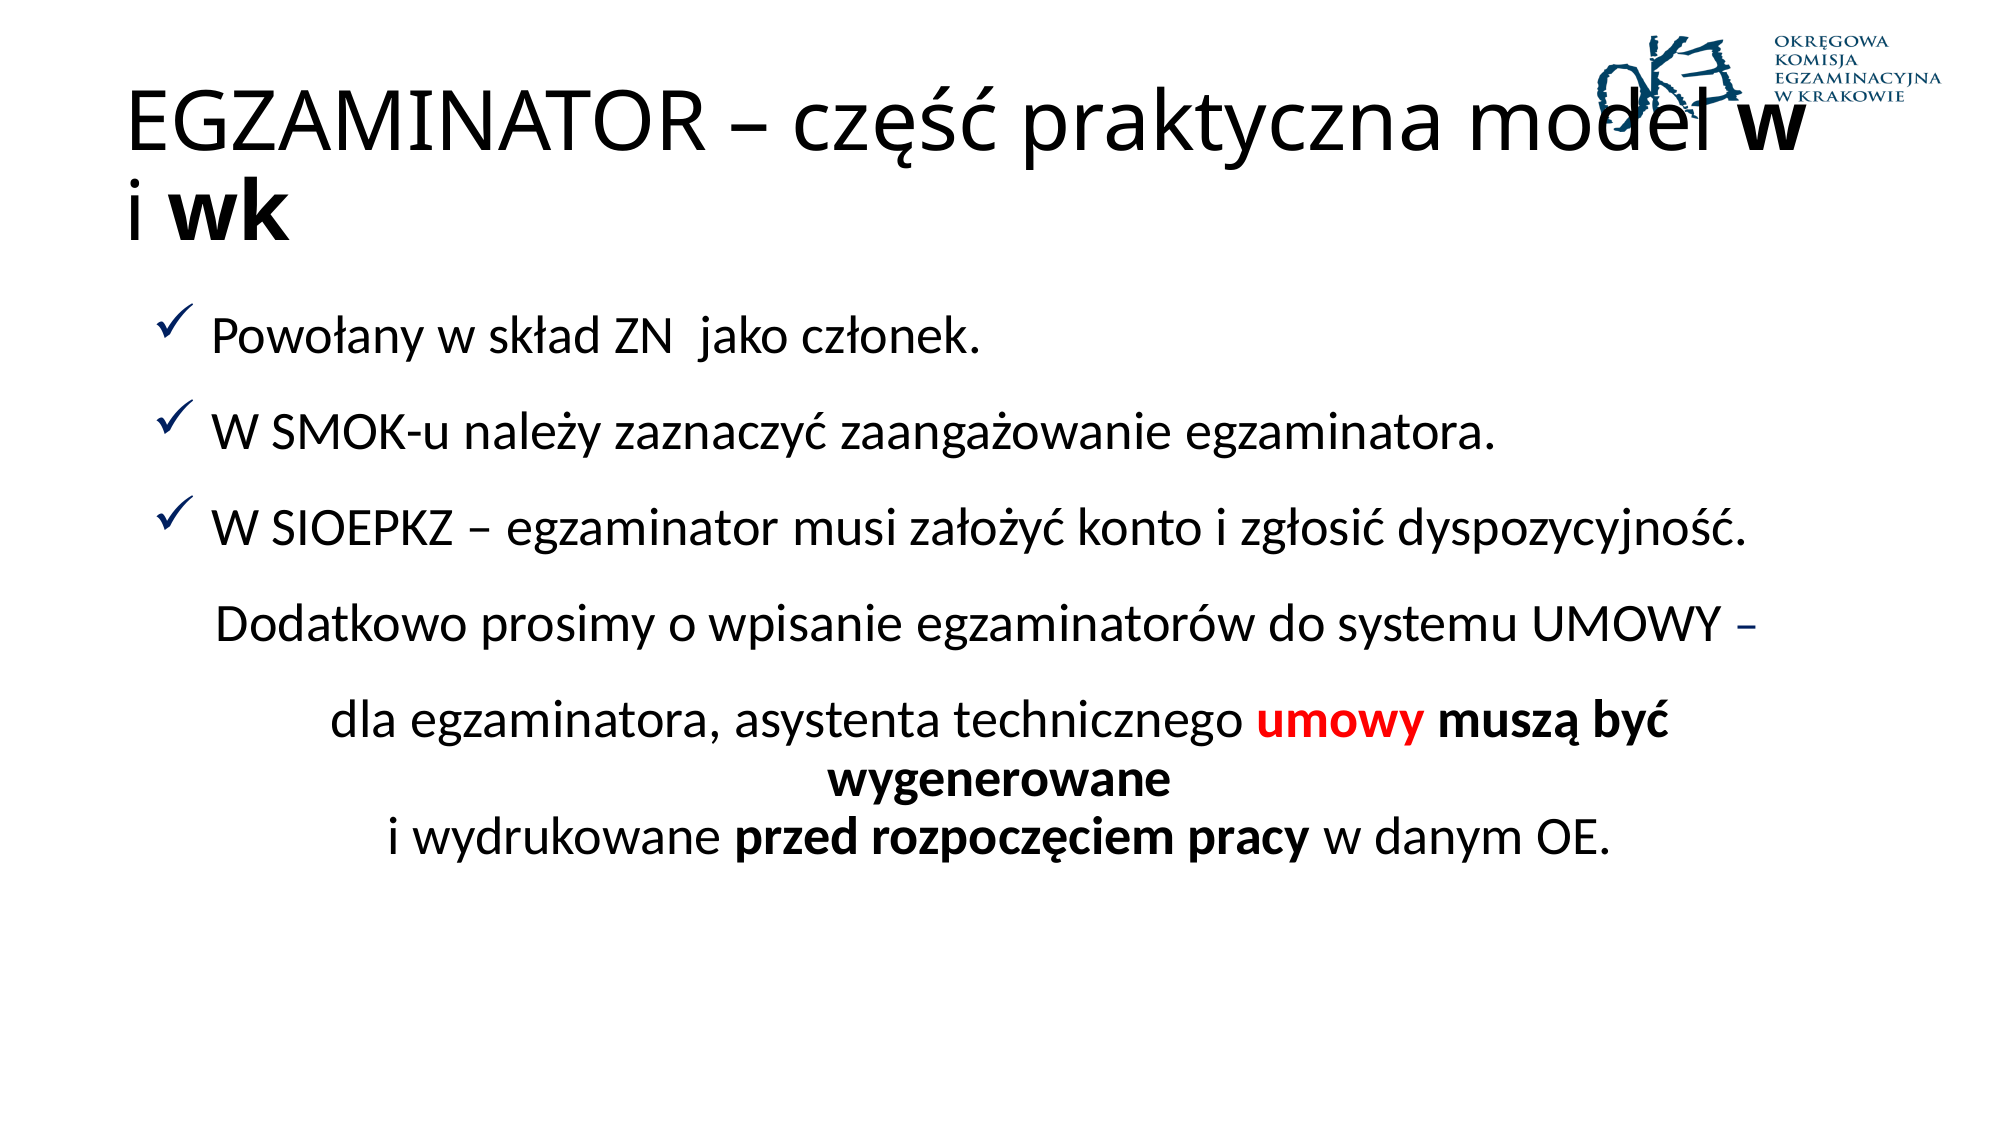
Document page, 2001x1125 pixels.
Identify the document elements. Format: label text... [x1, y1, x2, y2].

list Powołany w skład ZN jako członek. W SMOK-u należy zaznaczyć zaangażowanie egzaminatora. W SIOEPKZ – egzaminator musi założyć konto i zgłosić dyspozycyjność. Dodatkowo prosimy o wpisanie egzaminatorów do systemu UMOWY – dla egzaminatora, asystenta technicznego umowy muszą być wygenerowane i wydrukowane przed rozpoczęciem pracy w danym OE. [137, 299, 1863, 1014]
picture [1595, 30, 1950, 132]
title EGZAMINATOR – część praktyczna model w i wk [109, 59, 1835, 278]
